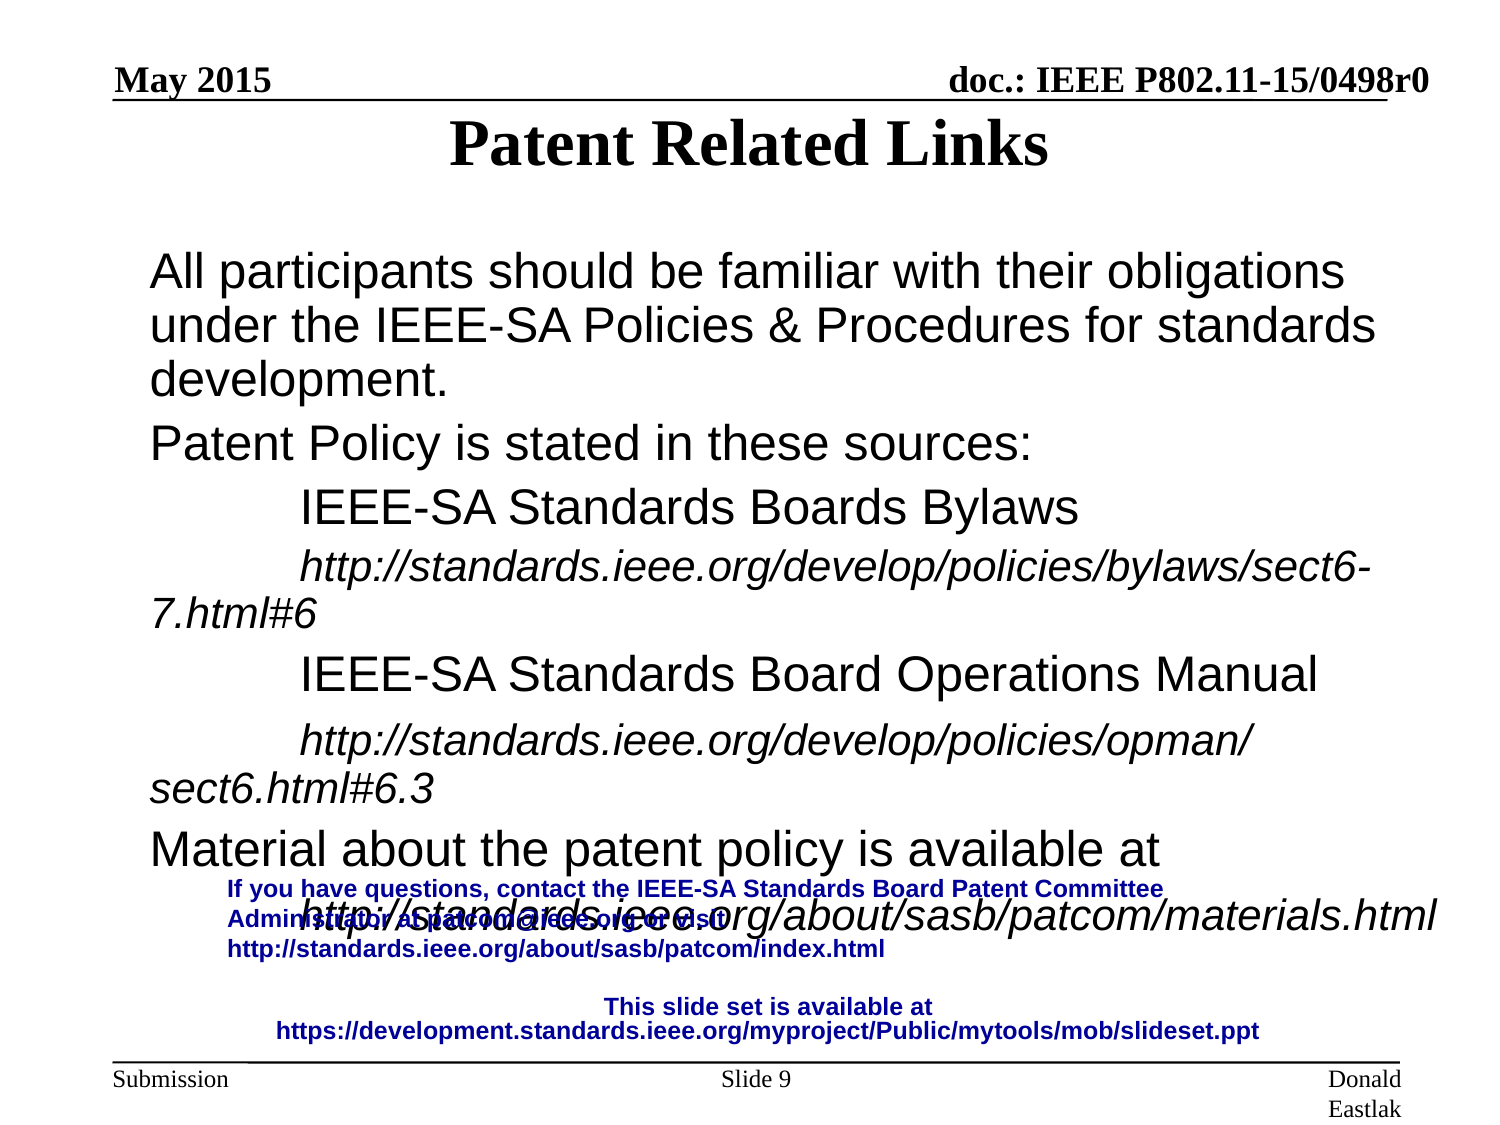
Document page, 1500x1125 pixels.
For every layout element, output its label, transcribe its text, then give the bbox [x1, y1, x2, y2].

list All participants should be familiar with their obligations under the IEEE-SA Policies & Procedures for standards development. Patent Policy is stated in these sources: IEEE-SA Standards Boards Bylaws http://standards.ieee.org/develop/policies/bylaws/sect6-7.html#6 IEEE-SA Standards Board Operations Manual http://standards.ieee.org/develop/policies/opman/sect6.html#6.3 Material about the patent policy is available at http://standards.ieee.org/about/sasb/patcom/materials.html [12, 237, 1488, 875]
slide_number Slide 9 [712, 1062, 800, 1093]
title Patent Related Links [75, 45, 1425, 233]
text_box If you have questions, contact the IEEE-SA Standards Board Patent Committee Administrator at patcom@ieee.org or visit http://standards.ieee.org/about/sasb/patcom/index.html This slide set is available at https://development.standards.ieee.org/myproject/Public/mytools/mob/slideset.ppt [212, 865, 1325, 1052]
footer Donald Eastlake 3rd, Huawei Technologies [1325, 1062, 1402, 1093]
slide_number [114, 54, 290, 100]
